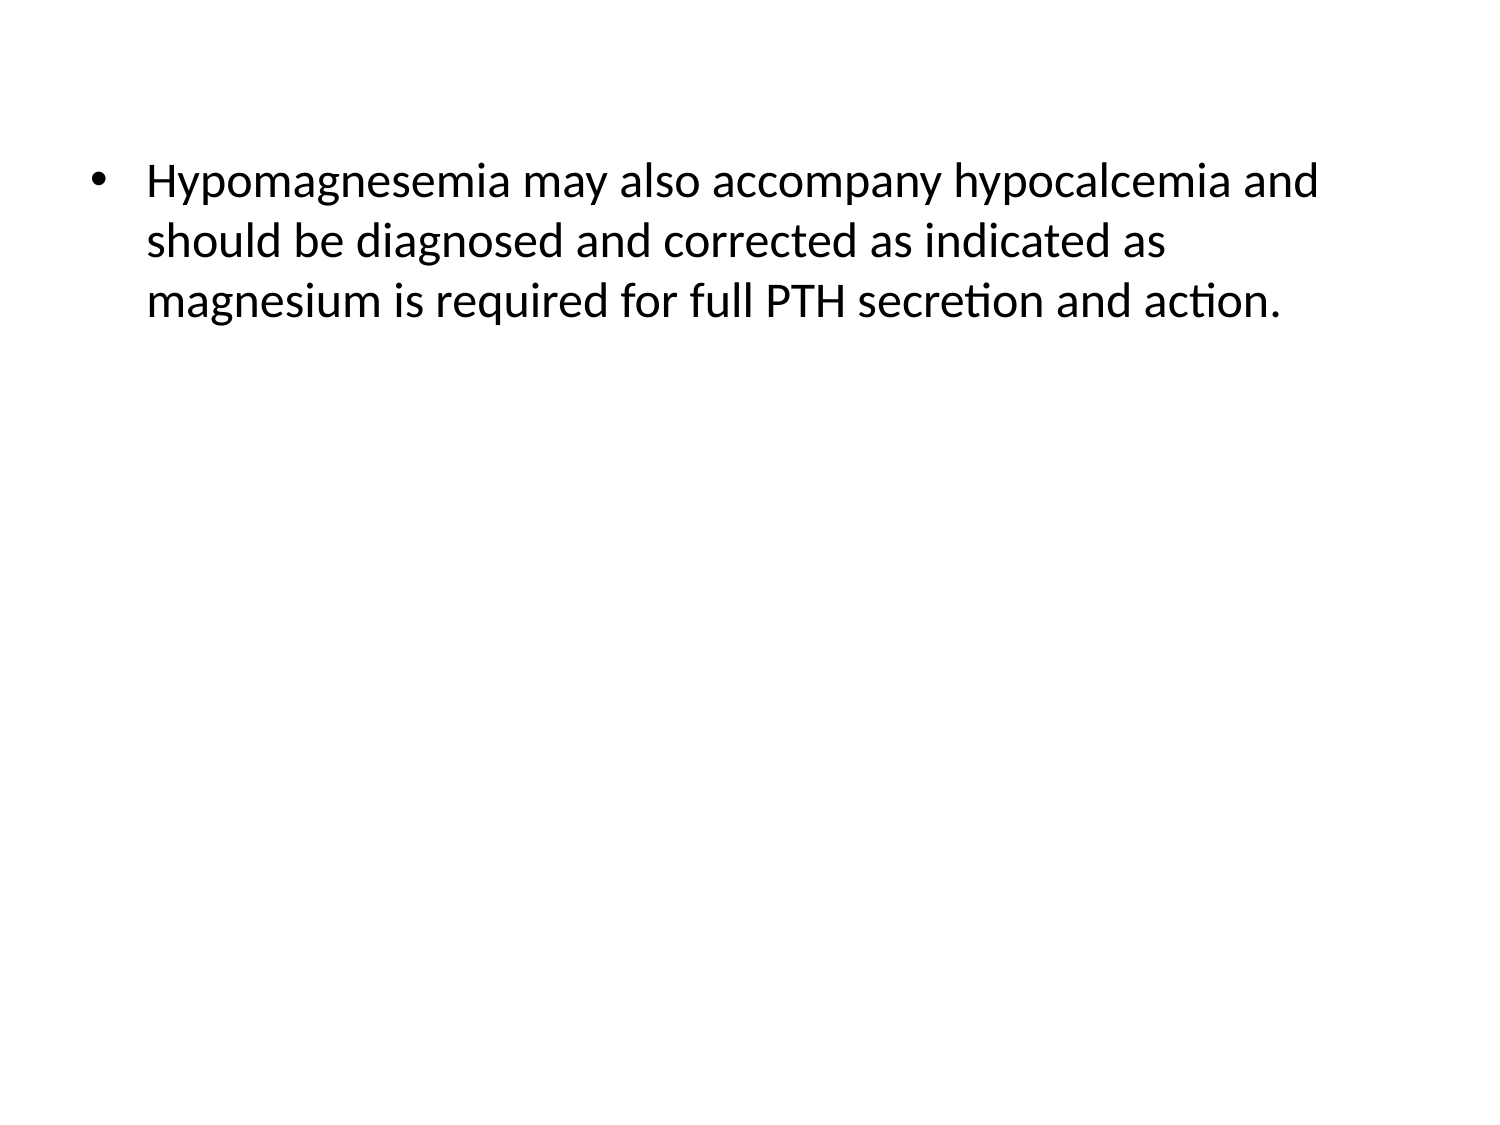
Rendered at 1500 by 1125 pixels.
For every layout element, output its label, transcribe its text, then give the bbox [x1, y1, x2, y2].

list Hypomagnesemia may also accompany hypocalcemia and should be diagnosed and corrected as indicated as magnesium is required for full PTH secretion and action. [75, 70, 1425, 1005]
